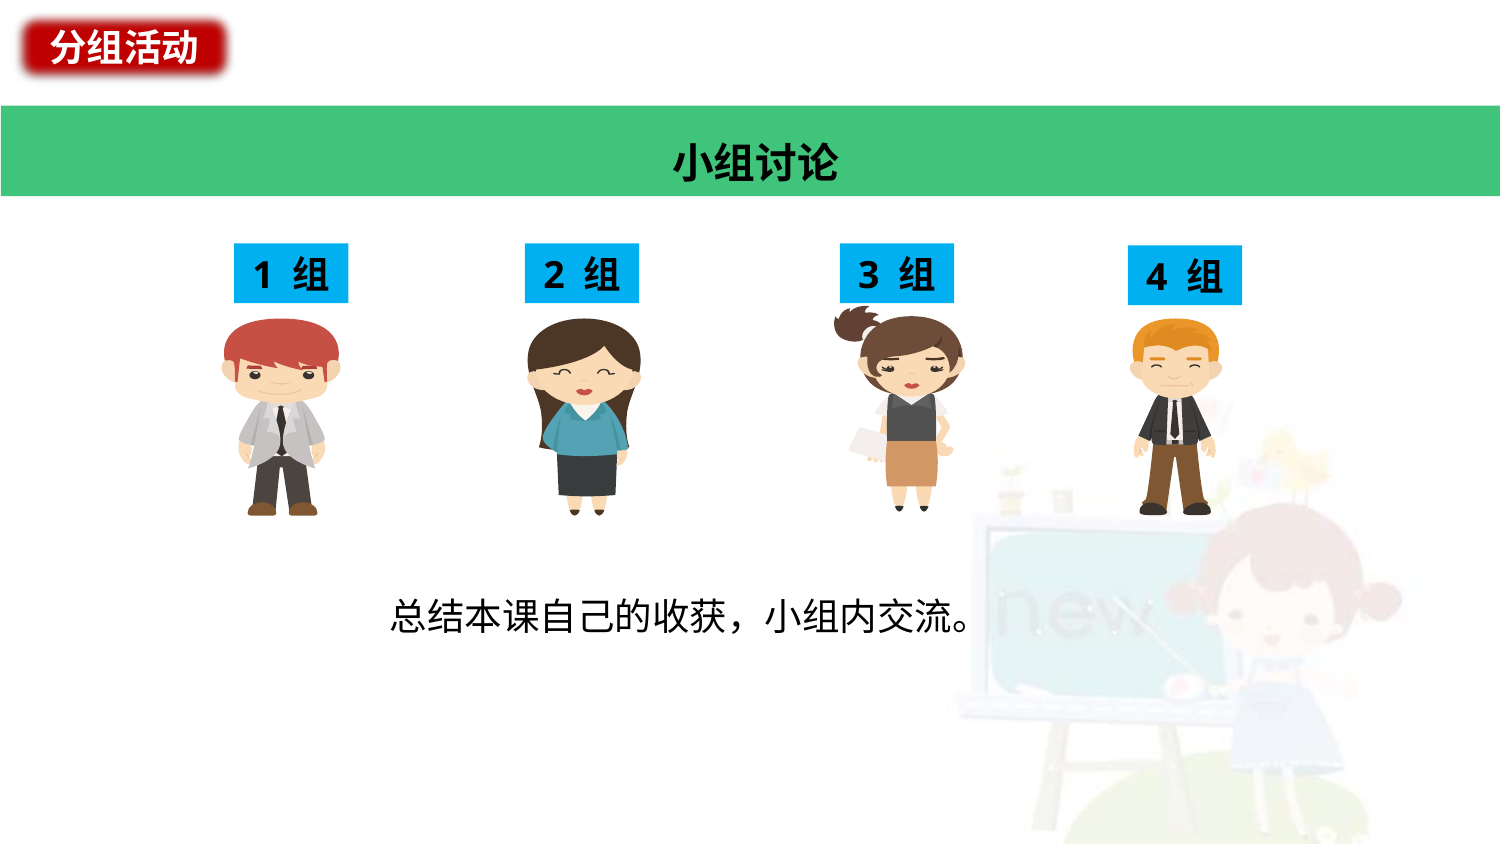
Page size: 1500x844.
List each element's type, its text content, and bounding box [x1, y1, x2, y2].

text_box 小组讨论 [433, 128, 1078, 194]
text_box 1 组 [234, 243, 349, 304]
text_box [1118, 318, 1233, 516]
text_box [523, 318, 646, 516]
picture [0, 197, 1500, 844]
text_box 分组活动 [32, 28, 218, 65]
text_box 3 组 [839, 243, 955, 302]
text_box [831, 304, 973, 512]
picture [0, 0, 1500, 105]
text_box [211, 318, 351, 516]
text_box [0, 105, 1500, 197]
text_box 4 组 [1127, 245, 1243, 306]
text_box 总结本课自己的收获，小组内交流。 [374, 585, 1005, 646]
text_box 2 组 [524, 243, 640, 304]
